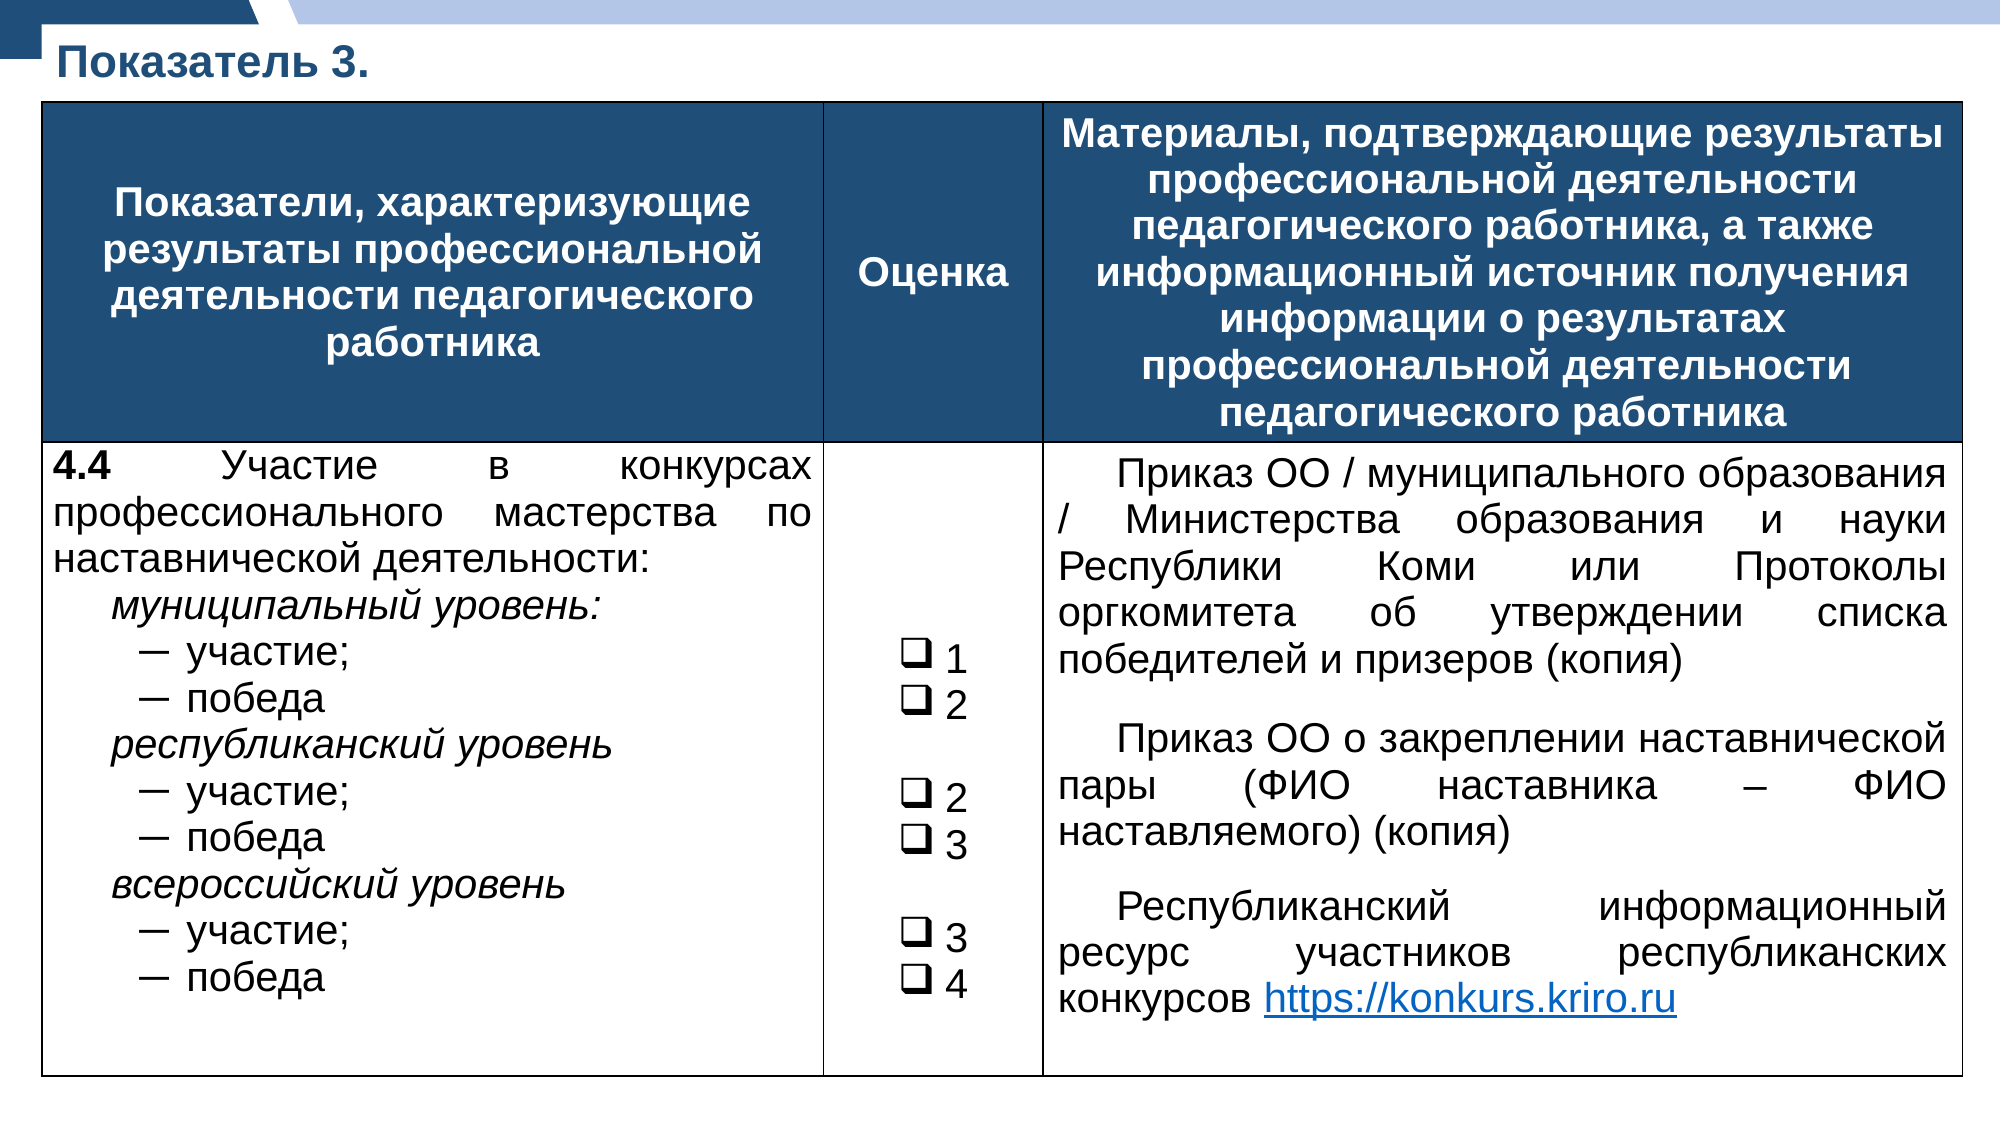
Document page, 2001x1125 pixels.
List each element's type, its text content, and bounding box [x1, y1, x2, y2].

table_cell Приказ ОО / муниципального образования / Министерства образования и науки Республики Коми или Протоколы оргкомитета об утверждении списка победителей и призеров (копия) Приказ ОО о закреплении наставнической пары (ФИО наставника – ФИО наставляемого) (копия) Республиканский информационный ресурс участников республиканских конкурсов https://konkurs.kriro.ru [1044, 443, 1962, 1075]
table_cell 1 2 2 3 3 4 [824, 443, 1042, 1075]
table_header Показатели, характеризующие результаты профессиональной деятельности педагогического работника [43, 103, 823, 441]
table_header Материалы, подтверждающие результаты профессиональной деятельности педагогического работника, а также информационный источник получения информации о результатах профессиональной деятельности педагогического работника [1044, 103, 1962, 441]
text_box Показатель 3. [41, 24, 2000, 94]
table_cell 4.4 Участие в конкурсах профессионального мастерства по наставнической деятельности: муниципальный уровень: участие; победа республиканский уровень участие; победа всероссийский уровень участие; победа [43, 443, 823, 1075]
table_header Оценка [824, 103, 1042, 441]
